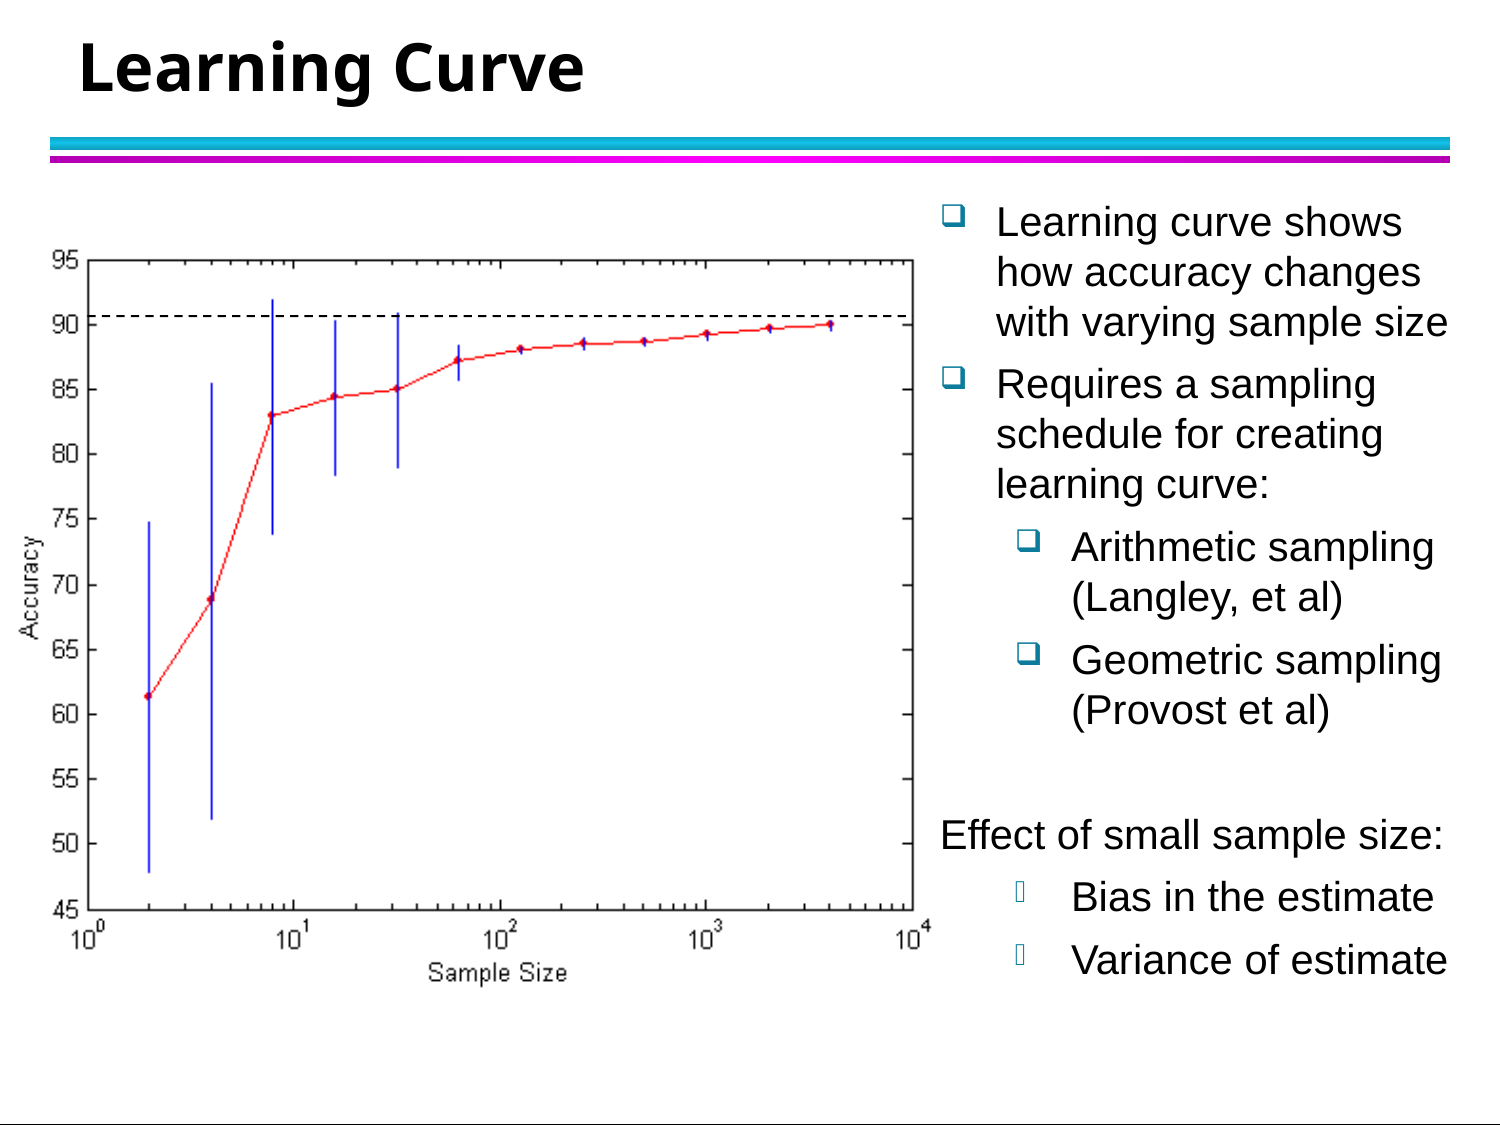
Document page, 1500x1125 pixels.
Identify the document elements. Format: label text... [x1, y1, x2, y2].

title Learning Curve [62, 24, 1421, 113]
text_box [12, 199, 951, 998]
text_box Learning curve shows how accuracy changes with varying sample size Requires a sampling schedule for creating learning curve: Arithmetic sampling (Langley, et al) Geometric sampling (Provost et al) Effect of small sample size: Bias in the estimate Variance of estimate [924, 187, 1475, 990]
